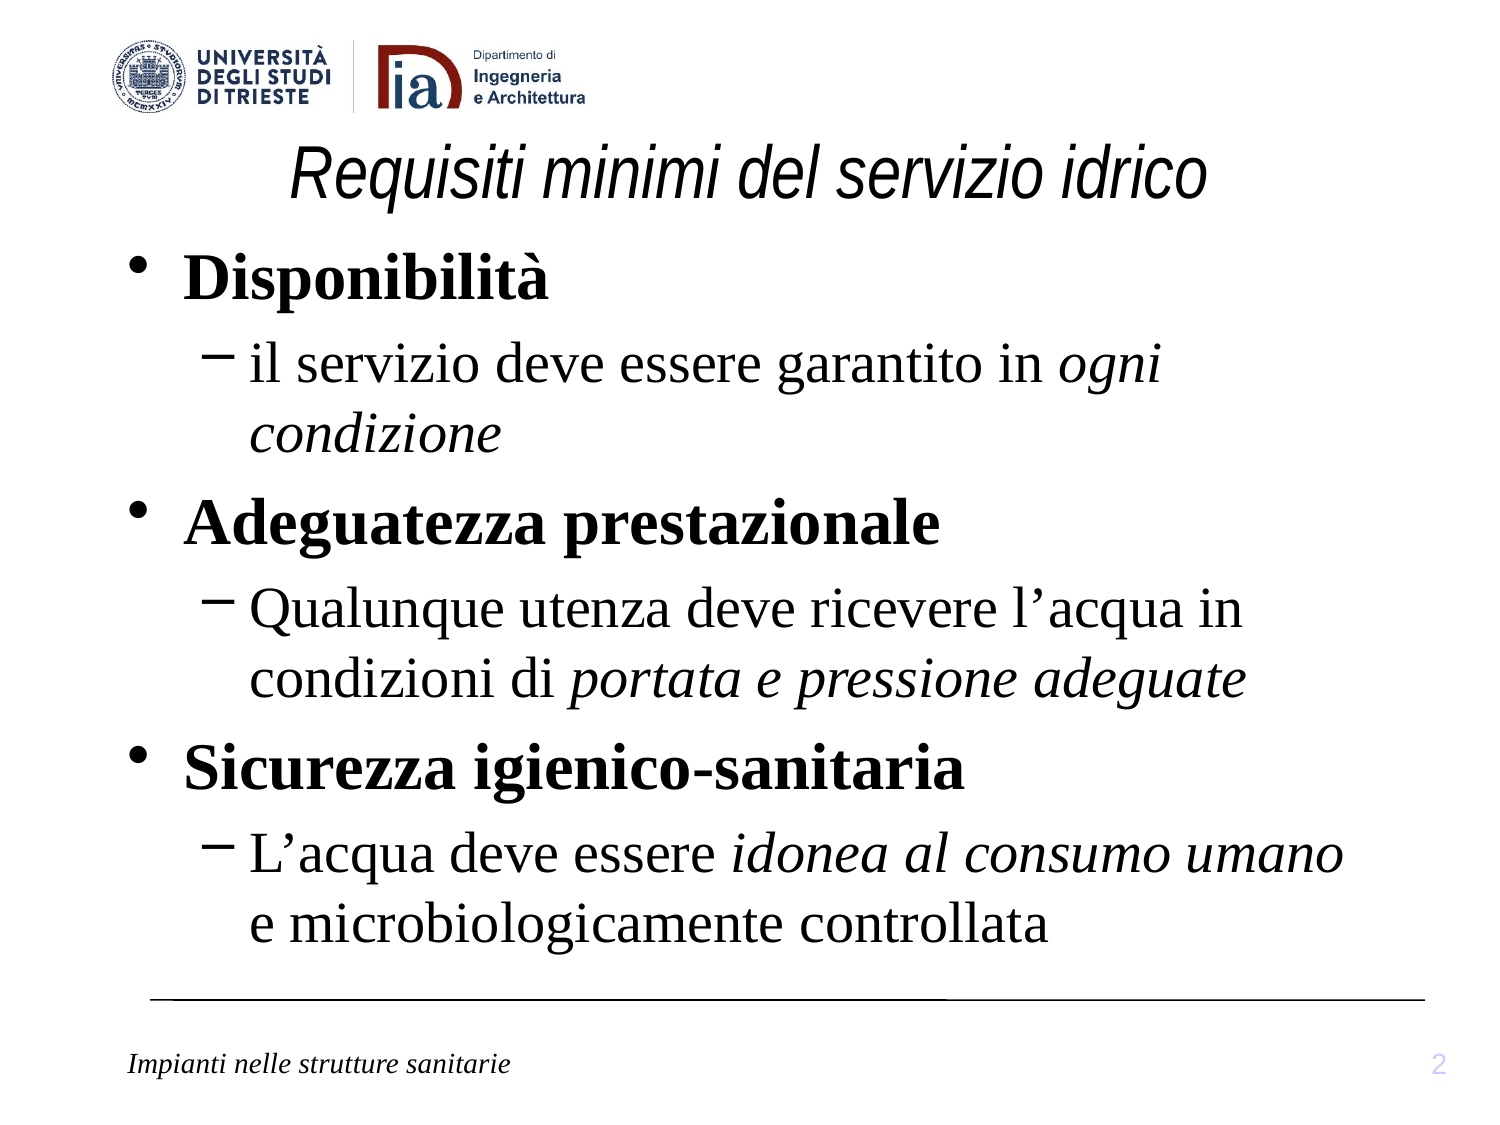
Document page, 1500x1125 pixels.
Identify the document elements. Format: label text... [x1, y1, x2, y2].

title Requisiti minimi del servizio idrico [112, 125, 1388, 213]
picture [112, 40, 585, 113]
list Disponibilità il servizio deve essere garantito in ogni condizione Adeguatezza prestazionale Qualunque utenza deve ricevere l’acqua in condizioni di portata e pressione adeguate Sicurezza igienico-sanitaria L’acqua deve essere idonea al consumo umano e microbiologicamente controllata [112, 224, 1388, 1000]
slide_number 2 [1149, 1024, 1463, 1101]
